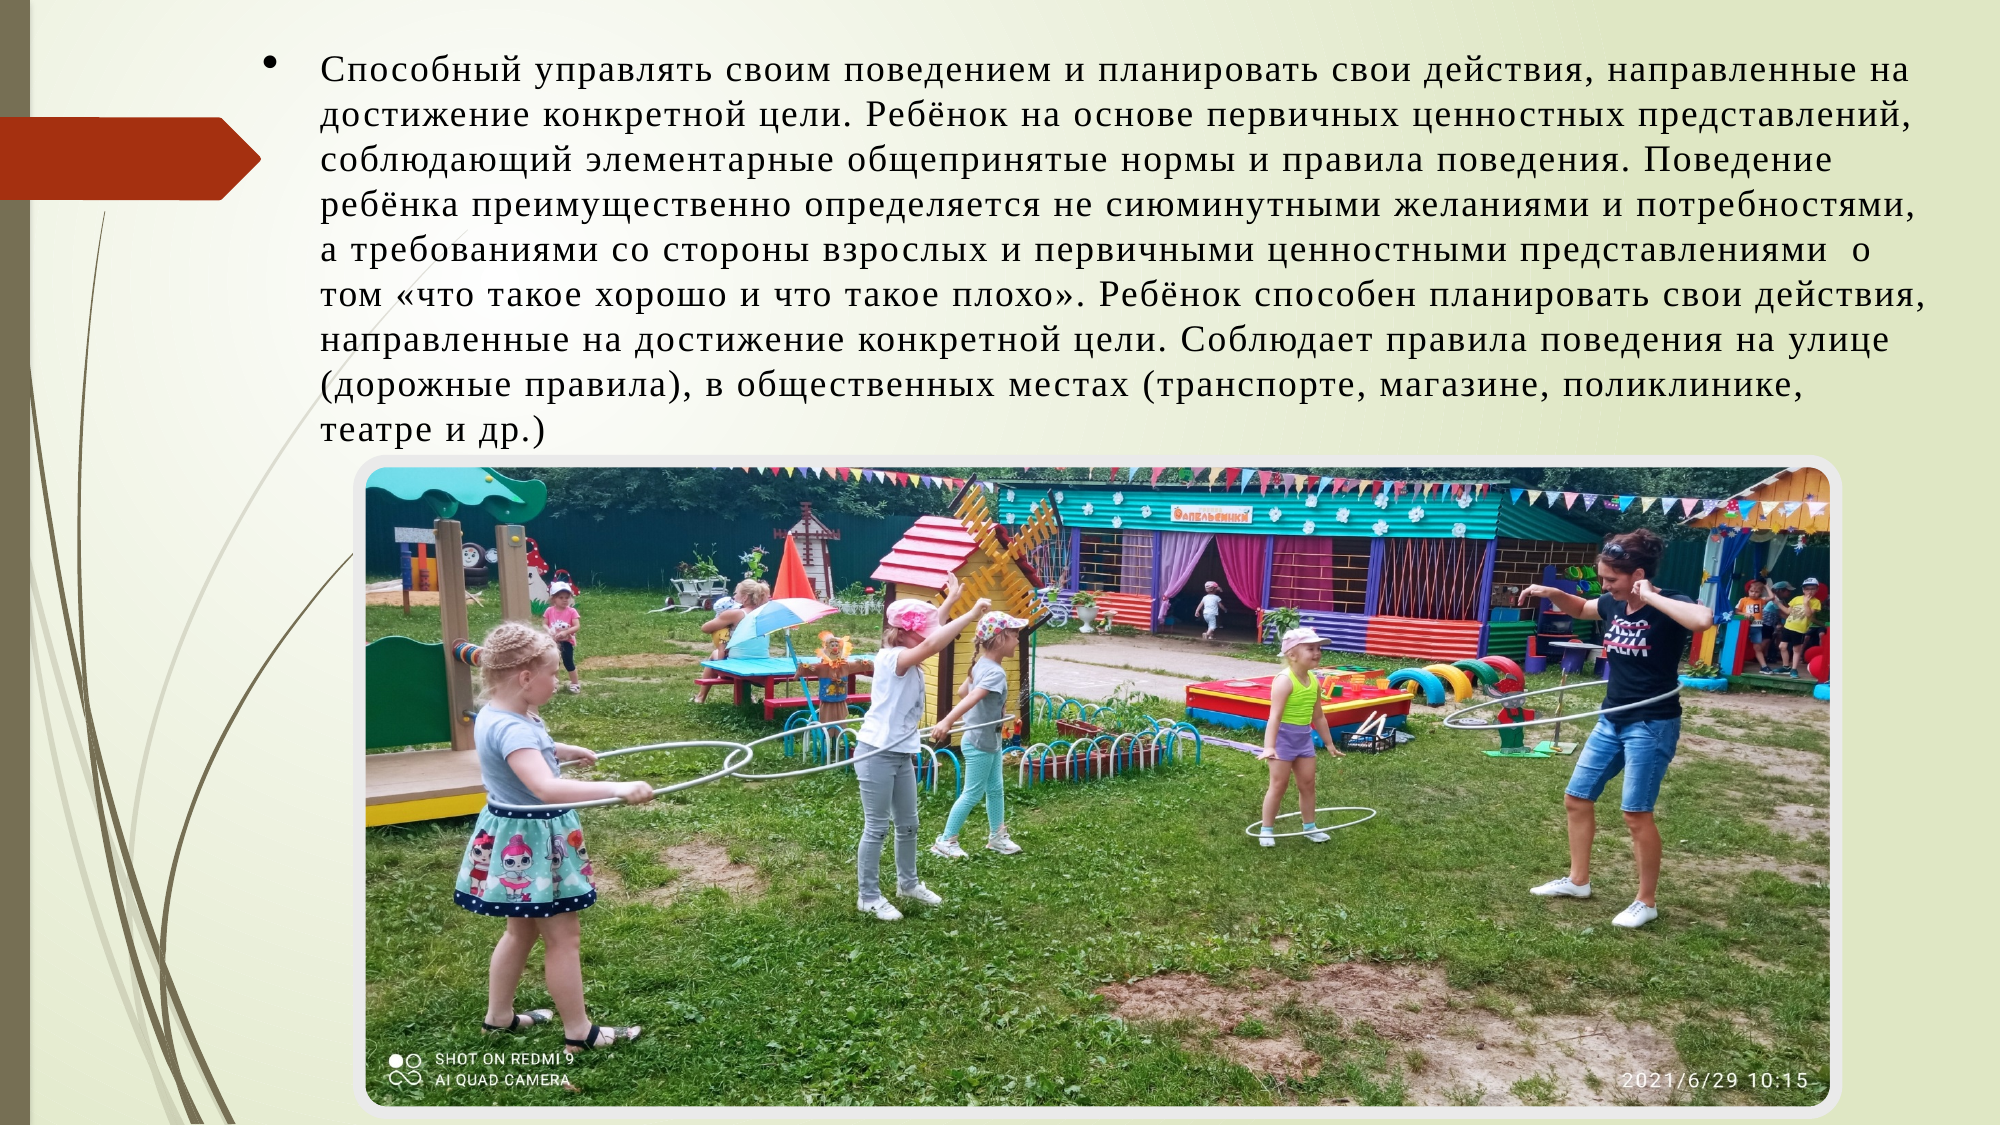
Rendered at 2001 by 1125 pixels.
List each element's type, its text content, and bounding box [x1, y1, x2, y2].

text_box Способный управлять своим поведением и планировать свои действия, направленные на достижение конкретной цели. Ребёнок на основе первичных ценностных представлений, соблюдающий элементарные общепринятые нормы и правила поведения. Поведение ребёнка преимущественно определяется не сиюминутными желаниями и потребностями, а требованиями со стороны взрослых и первичными ценностными представлениями о том «что такое хорошо и что такое плохо». Ребёнок способен планировать свои действия, направленные на достижение конкретной цели. Соблюдает правила поведения на улице (дорожные правила), в общественных местах (транспорте, магазине, поликлинике, театре и др.) [249, 36, 1946, 457]
picture [359, 460, 1837, 1113]
